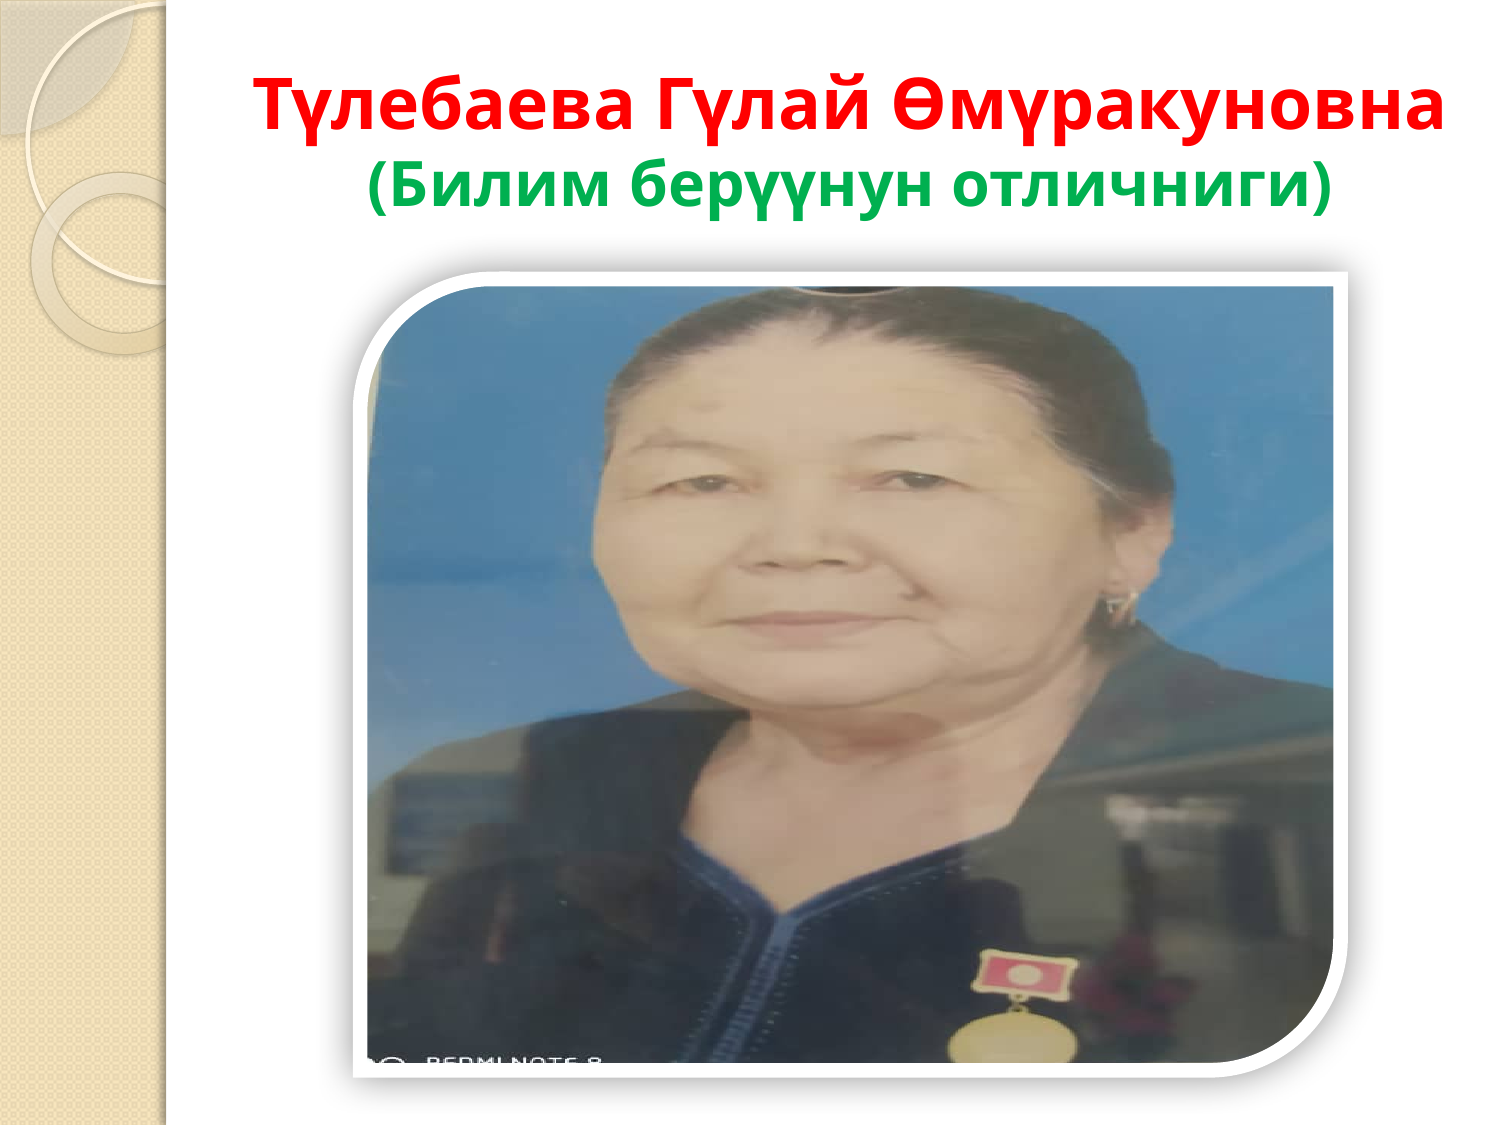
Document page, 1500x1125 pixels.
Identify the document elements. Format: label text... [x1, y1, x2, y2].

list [359, 278, 1341, 1071]
title Түлебаева Гүлай Өмүракуновна (Билим берүүнун отличниги) [235, 45, 1466, 233]
